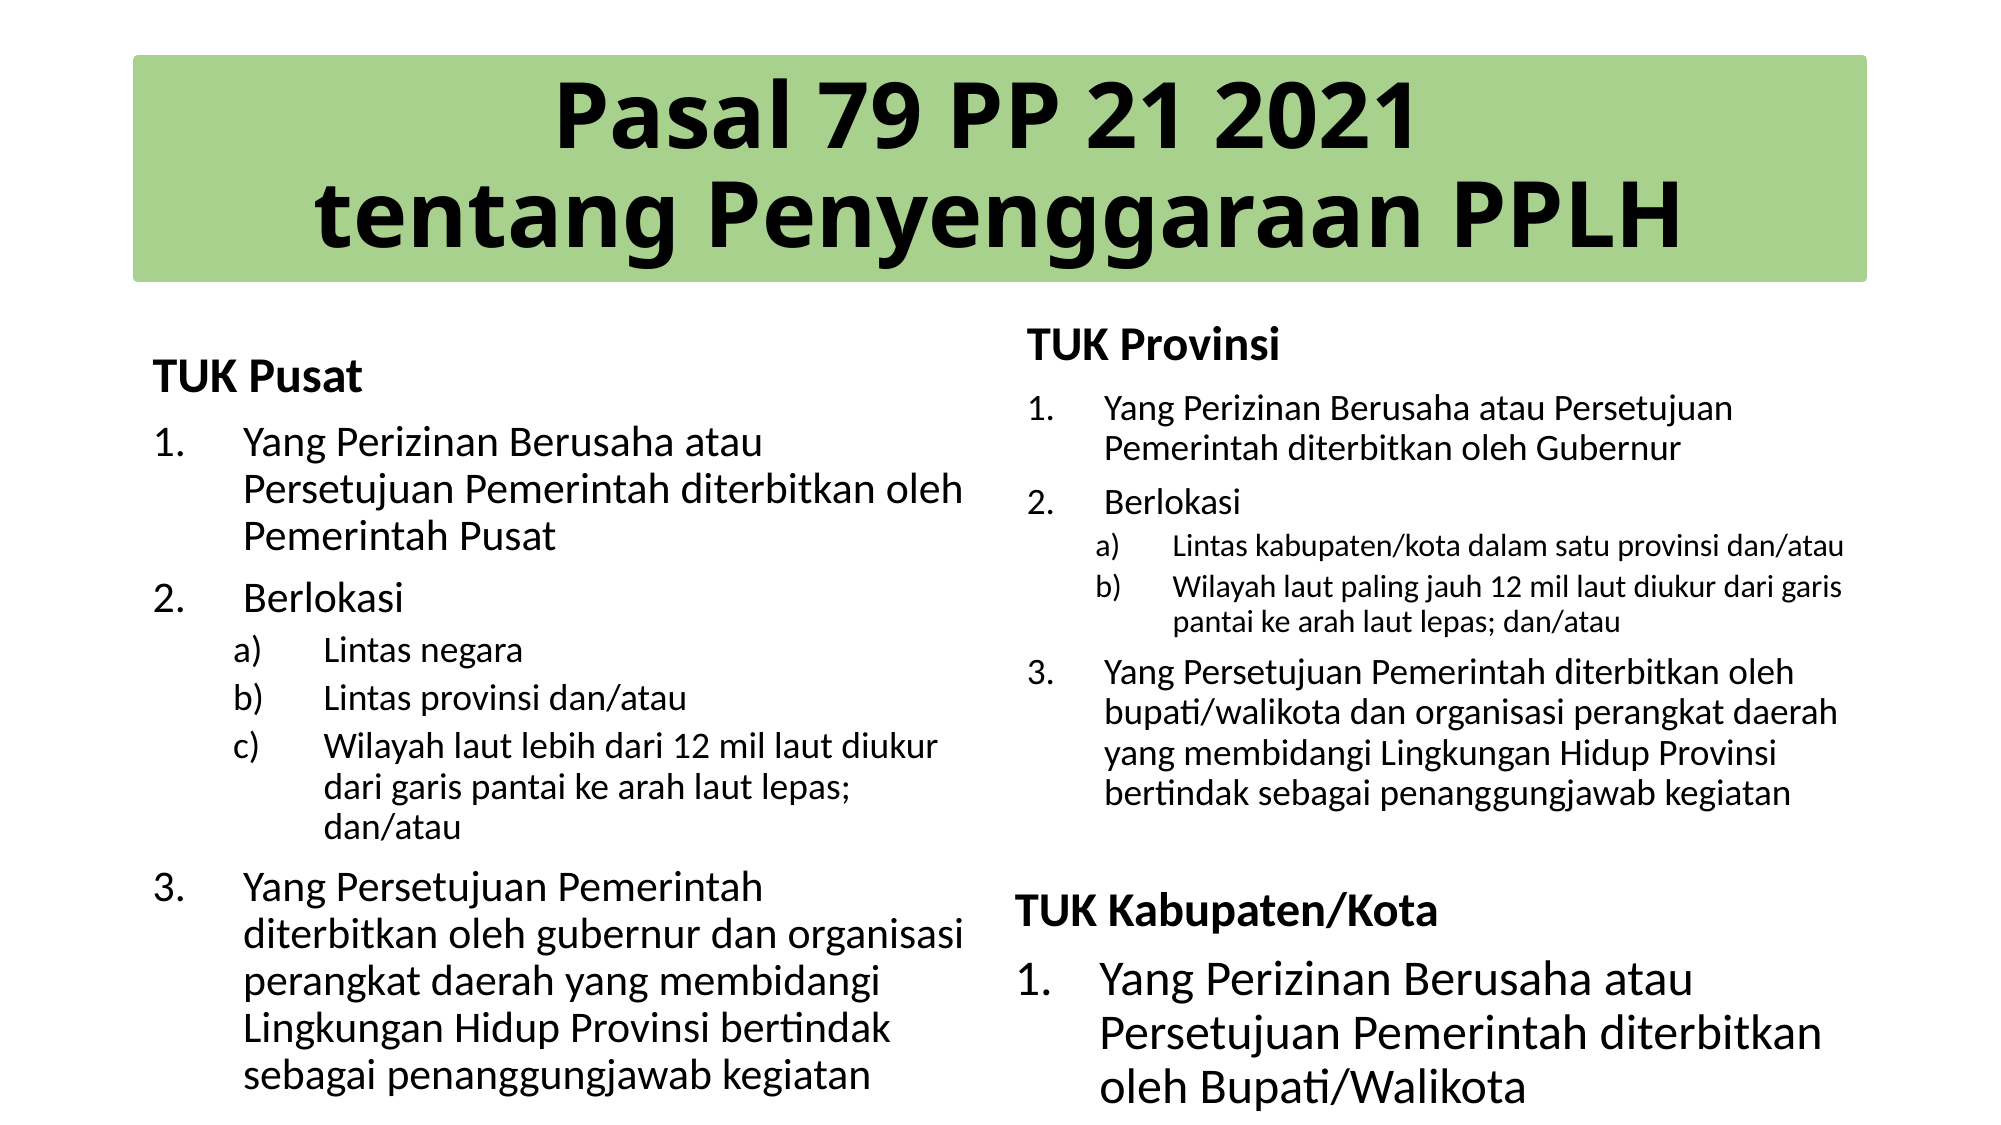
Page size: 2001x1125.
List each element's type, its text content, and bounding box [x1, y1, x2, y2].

title Pasal 79 PP 21 2021 tentang Penyenggaraan PPLH [137, 59, 1863, 278]
list Yang Perizinan Berusaha atau Persetujuan Pemerintah diterbitkan oleh Pemerintah Pusat Berlokasi Lintas negara Lintas provinsi dan/atau Wilayah laut lebih dari 12 mil laut diukur dari garis pantai ke arah laut lepas; dan/atau Yang Persetujuan Pemerintah diterbitkan oleh gubernur dan organisasi perangkat daerah yang membidangi Lingkungan Hidup Provinsi bertindak sebagai penanggungjawab kegiatan [137, 410, 984, 1125]
list Yang Perizinan Berusaha atau Persetujuan Pemerintah diterbitkan oleh Gubernur Berlokasi Lintas kabupaten/kota dalam satu provinsi dan/atau Wilayah laut paling jauh 12 mil laut diukur dari garis pantai ke arah laut lepas; dan/atau Yang Persetujuan Pemerintah diterbitkan oleh bupati/walikota dan organisasi perangkat daerah yang membidangi Lingkungan Hidup Provinsi bertindak sebagai penanggungjawab kegiatan [1011, 380, 1863, 877]
list TUK Pusat [137, 275, 984, 410]
text_box Yang Perizinan Berusaha atau Persetujuan Pemerintah diterbitkan oleh Bupati/Walikota [999, 944, 1851, 1125]
list TUK Provinsi [1011, 311, 1863, 379]
text_box TUK Kabupaten/Kota [999, 876, 1851, 944]
